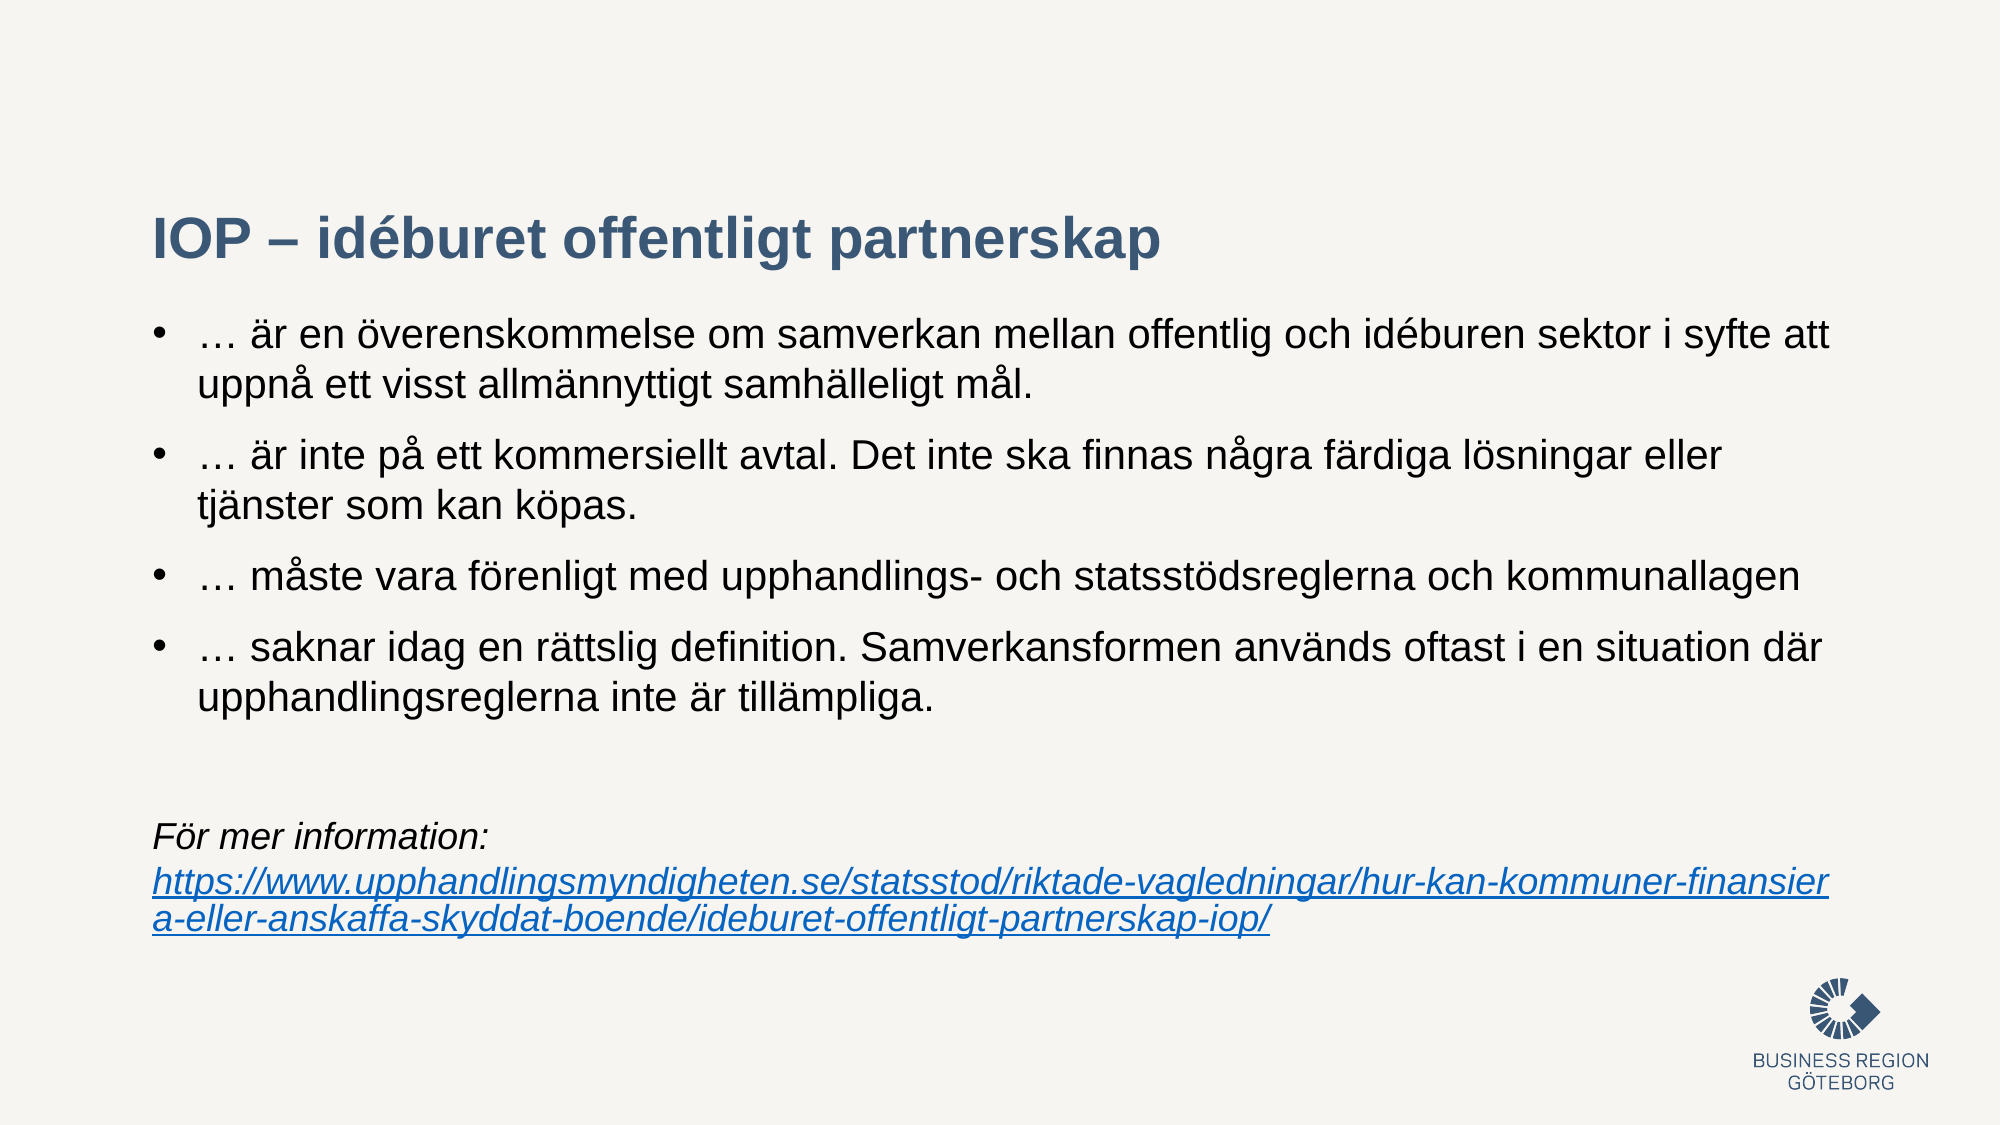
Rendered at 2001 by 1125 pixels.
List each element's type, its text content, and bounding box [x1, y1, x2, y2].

picture [1754, 978, 1928, 1090]
title IOP – idéburet offentligt partnerskap [137, 59, 1863, 278]
list … är en överenskommelse om samverkan mellan offentlig och idéburen sektor i syfte att uppnå ett visst allmännyttigt samhälleligt mål. … är inte på ett kommersiellt avtal. Det inte ska finnas några färdiga lösningar eller tjänster som kan köpas. … måste vara förenligt med upphandlings- och statsstödsreglerna och kommunallagen … saknar idag en rättslig definition. Samverkansformen används oftast i en situation där upphandlingsreglerna inte är tillämpliga. För mer information: https://www.upphandlingsmyndigheten.se/statsstod/riktade-vagledningar/hur-kan-kommuner-finansiera-eller-anskaffa-skyddat-boende/ideburet-offentligt-partnerskap-iop/ [137, 299, 1863, 953]
